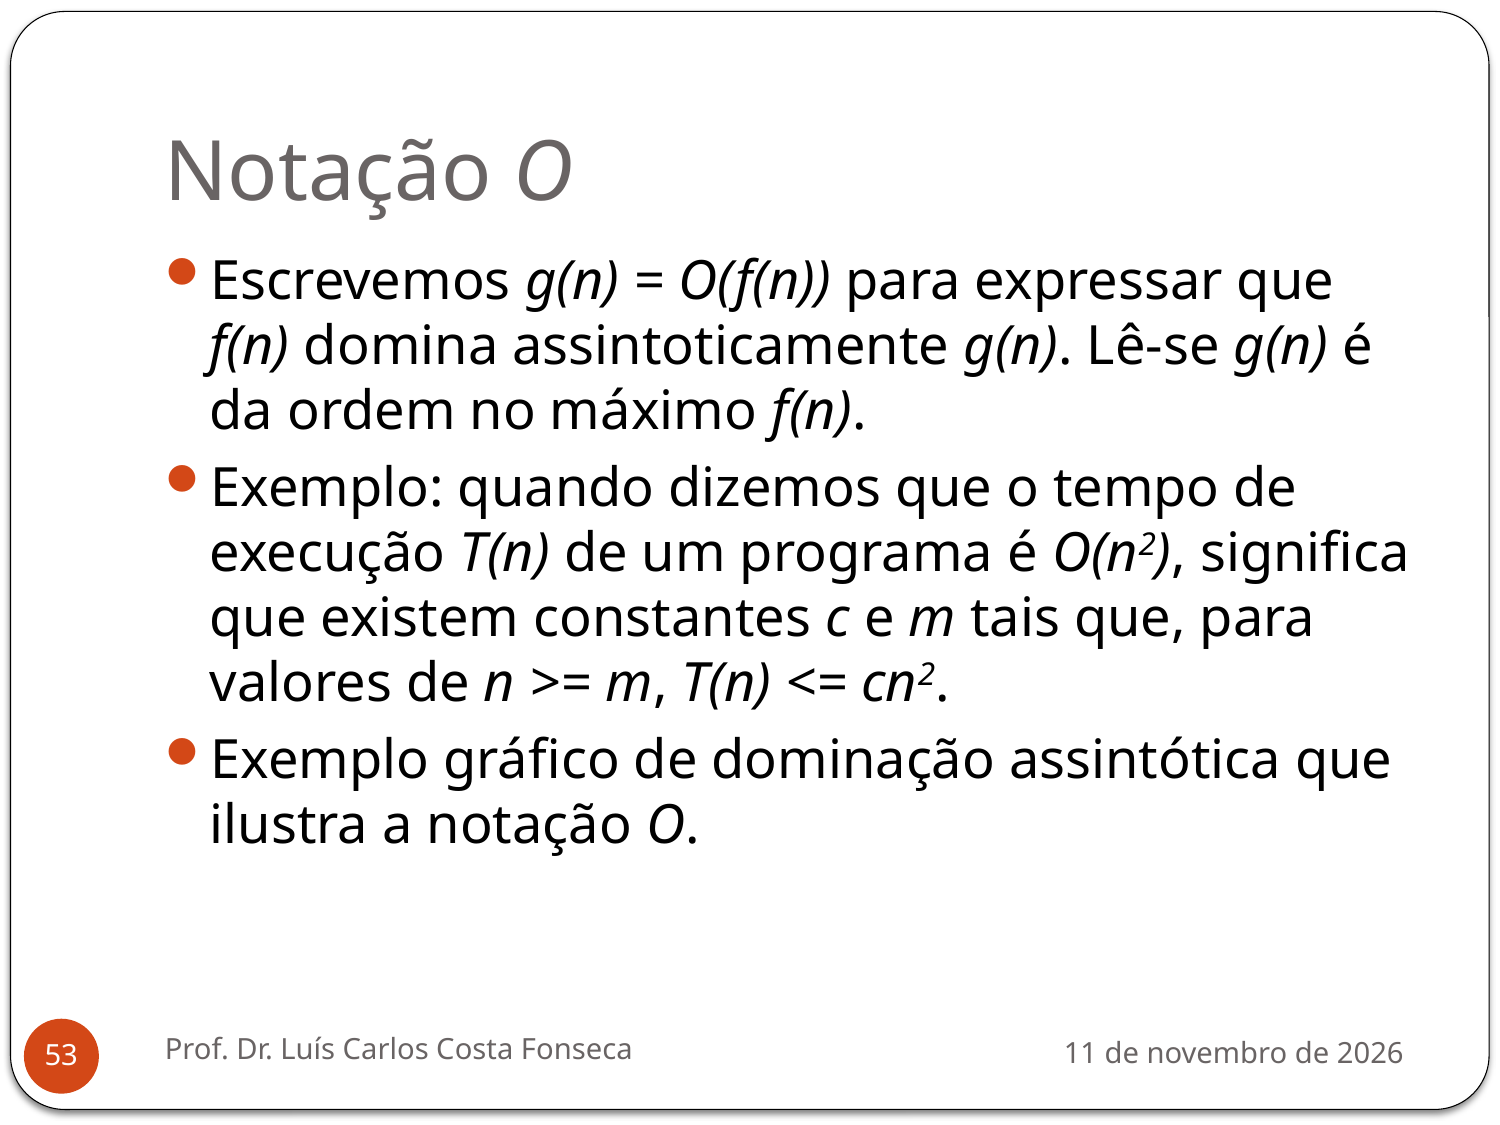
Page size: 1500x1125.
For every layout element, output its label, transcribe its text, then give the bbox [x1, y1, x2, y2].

slide_number 3 de agosto de 2012 [1012, 1015, 1419, 1094]
title Notação O [150, 45, 1425, 233]
footer Prof. Dr. Luís Carlos Costa Fonseca [150, 1012, 800, 1088]
list Escrevemos g(n) = O(f(n)) para expressar que f(n) domina assintoticamente g(n). Lê-se g(n) é da ordem no máximo f(n). Exemplo: quando dizemos que o tempo de execução T(n) de um programa é O(n2), significa que existem constantes c e m tais que, para valores de n >= m, T(n) <= cn2. Exemplo gráfico de dominação assintótica que ilustra a notação O. [150, 237, 1425, 988]
slide_number 53 [23, 1018, 99, 1094]
